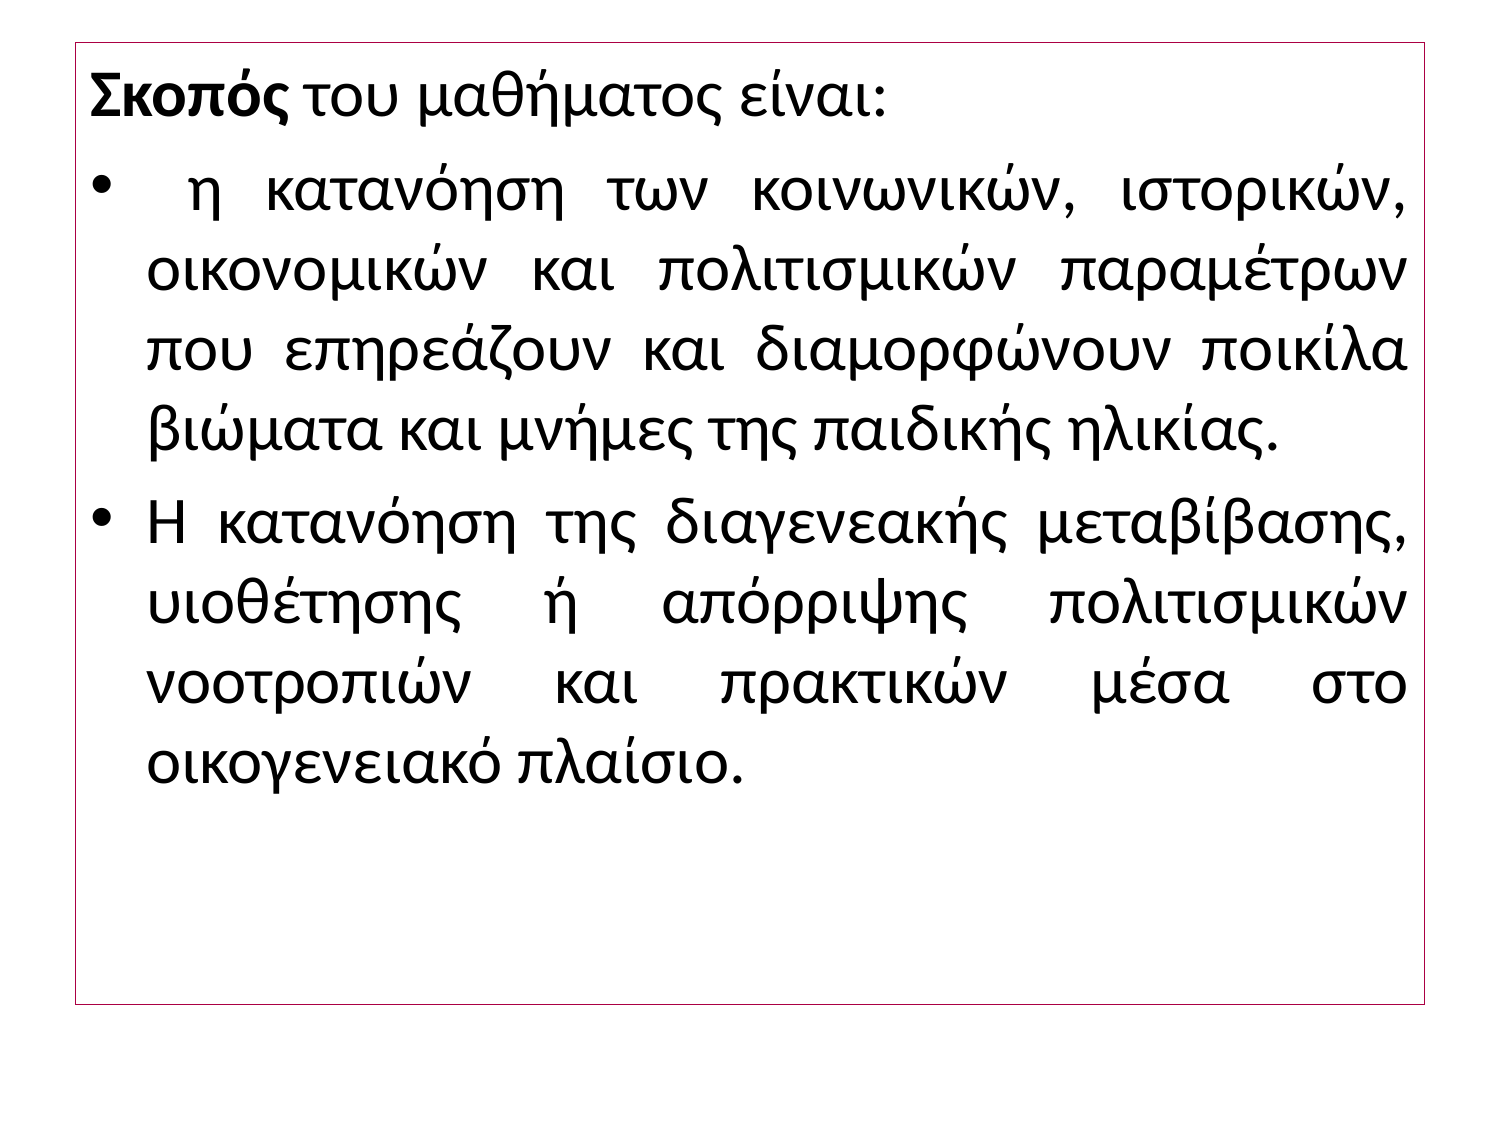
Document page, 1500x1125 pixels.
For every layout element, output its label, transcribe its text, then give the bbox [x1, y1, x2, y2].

list Σκοπός του μαθήματος είναι: η κατανόηση των κοινωνικών, ιστορικών, οικονομικών και πολιτισμικών παραμέτρων που επηρεάζουν και διαμορφώνουν ποικίλα βιώματα και μνήμες της παιδικής ηλικίας. Η κατανόηση της διαγενεακής μεταβίβασης, υιοθέτησης ή απόρριψης πολιτισμικών νοοτροπιών και πρακτικών μέσα στο οικογενειακό πλαίσιο. [75, 42, 1425, 1005]
